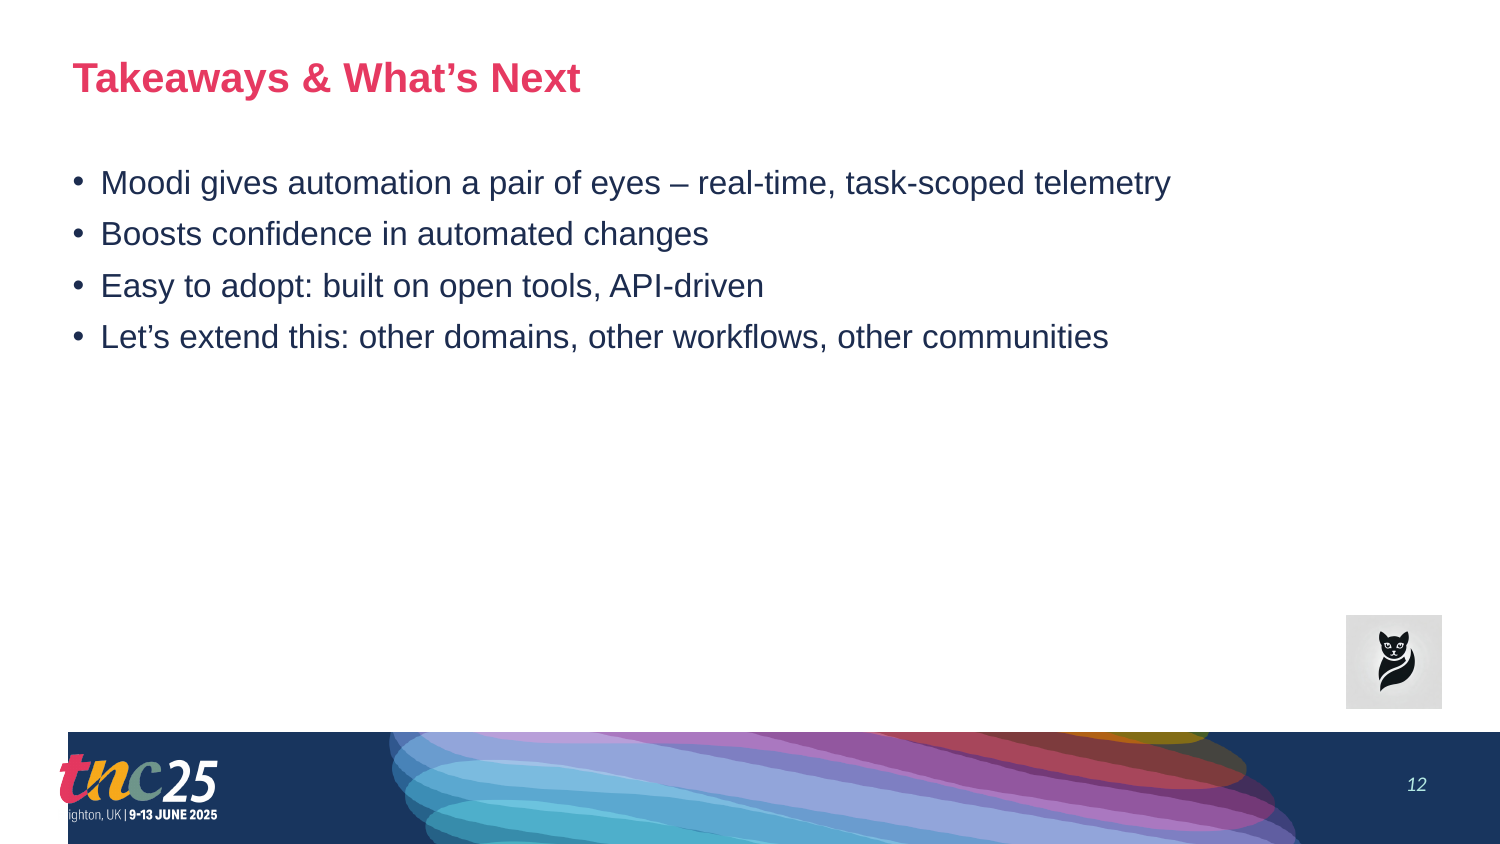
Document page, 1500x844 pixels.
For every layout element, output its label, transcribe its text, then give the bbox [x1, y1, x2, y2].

slide_number 12 [1104, 760, 1442, 806]
list Moodi gives automation a pair of eyes – real-time, task-scoped telemetry Boosts confidence in automated changes Easy to adopt: built on open tools, API-driven Let’s extend this: other domains, other workflows, other communities [57, 158, 1442, 709]
picture [57, 732, 1500, 844]
title Takeaways & What’s Next [57, 21, 1442, 136]
picture [1345, 614, 1442, 709]
